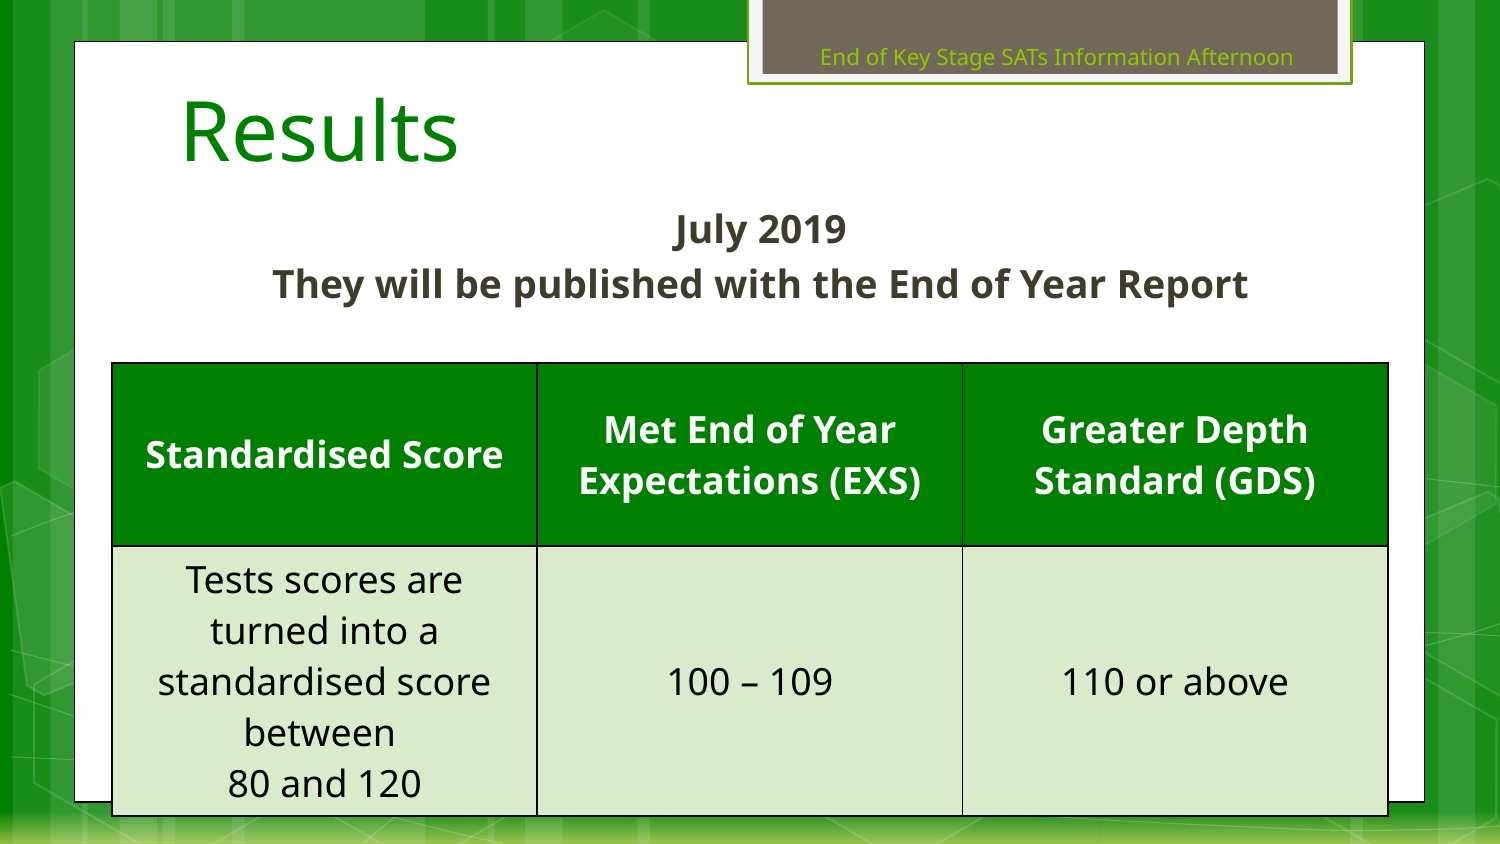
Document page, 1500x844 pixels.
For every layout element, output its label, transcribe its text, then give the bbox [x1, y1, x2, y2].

table_header Standardised Score [113, 364, 536, 545]
table_header Greater Depth Standard (GDS) [963, 364, 1387, 545]
table_header Met End of Year Expectations (EXS) [538, 364, 962, 545]
text_box End of Key Stage SATs Information Afternoon [797, 8, 1317, 80]
table_cell 100 – 109 [538, 547, 962, 815]
table_cell 110 or above [963, 547, 1387, 815]
table_cell Tests scores are turned into a standardised score between 80 and 120 [113, 547, 536, 815]
list July 2019 They will be published with the End of Year Report [205, 197, 1317, 316]
title Results [164, 45, 1317, 186]
